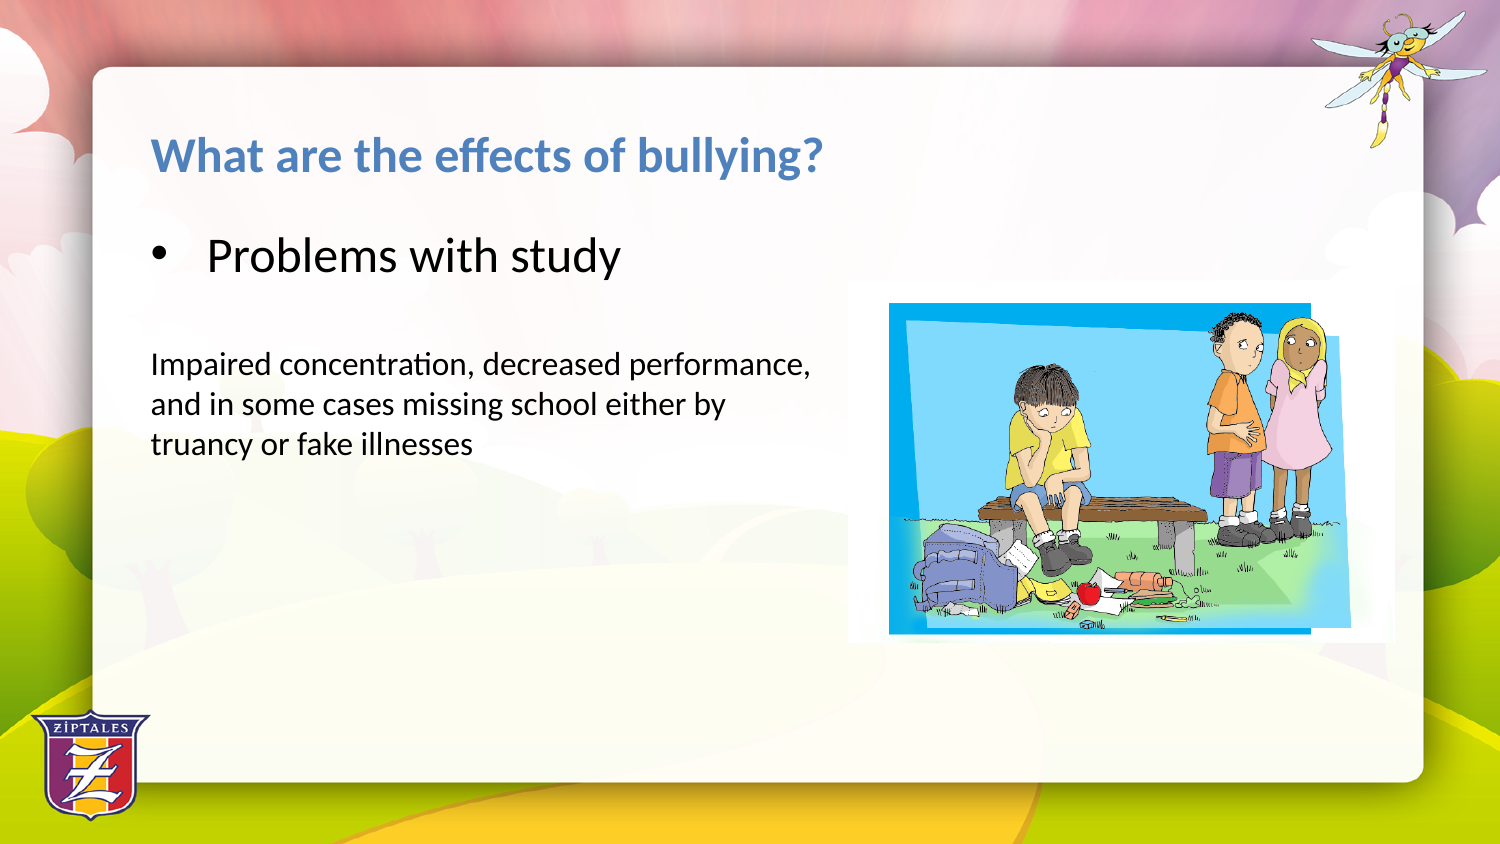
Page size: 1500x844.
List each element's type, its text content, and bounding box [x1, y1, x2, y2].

picture [0, 0, 1500, 844]
text_box What are the effects of bullying? Problems with study Impaired concentration, decreased performance, and in some cases missing school either by truancy or fake illnesses [135, 114, 845, 470]
